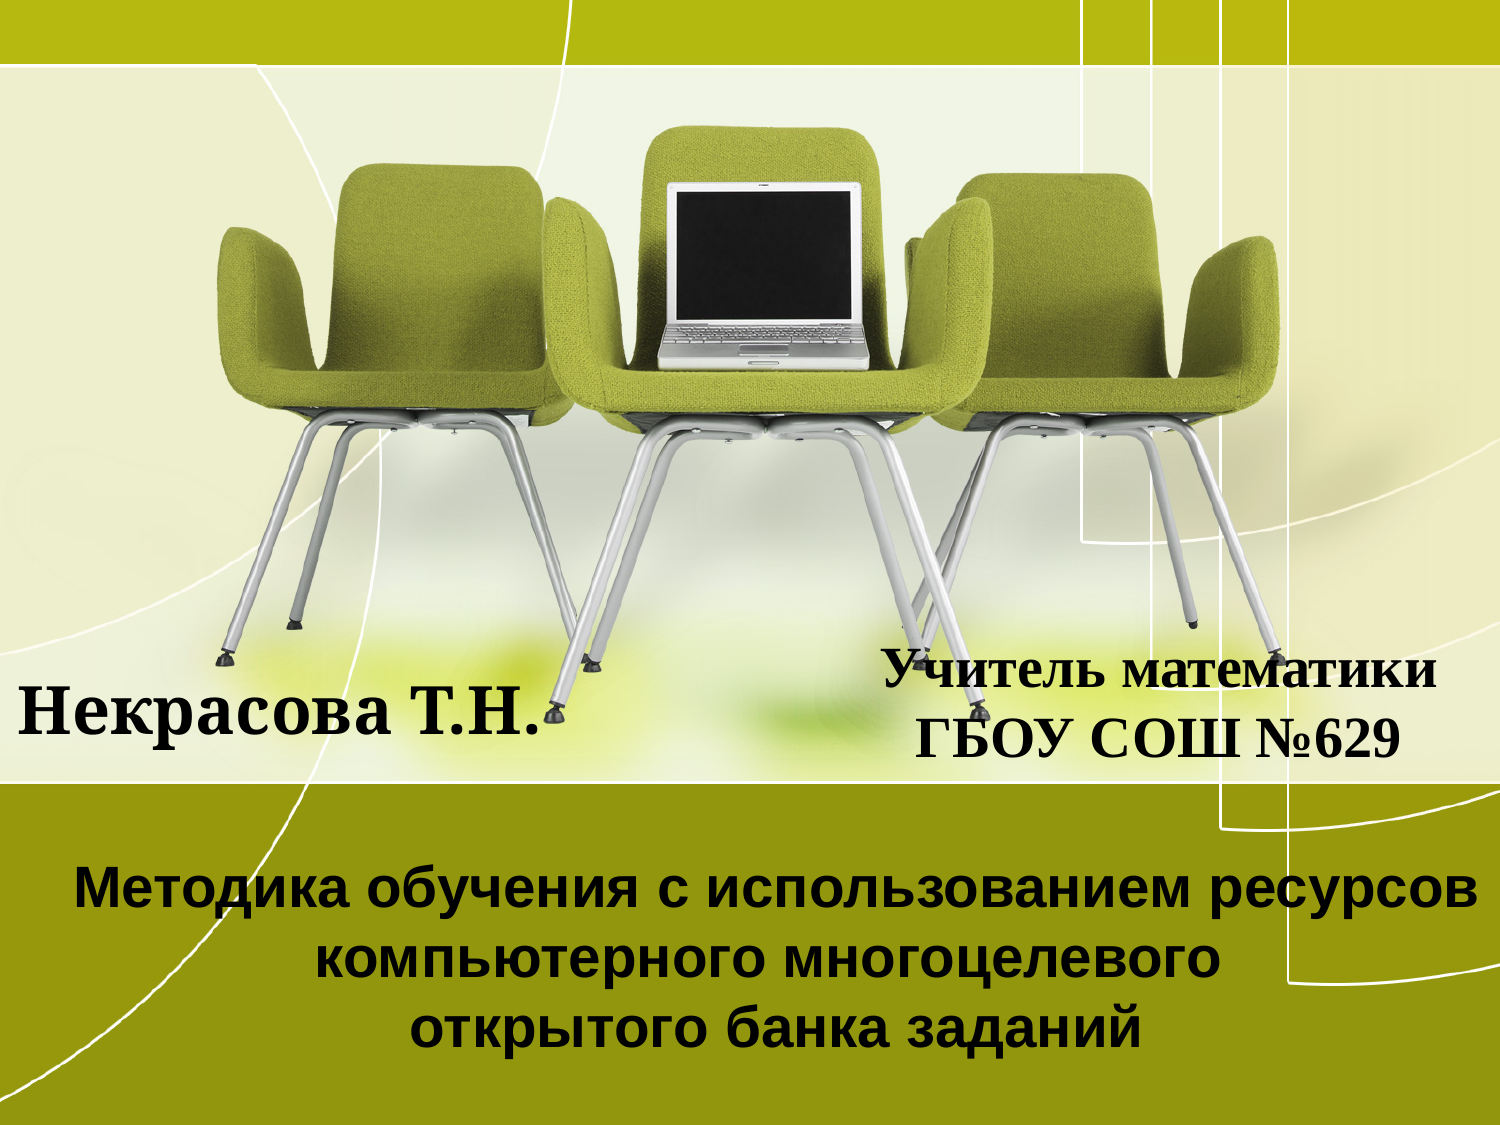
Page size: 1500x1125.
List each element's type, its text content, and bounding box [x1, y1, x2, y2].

title Некрасова Т.Н. [2, 645, 821, 771]
subtitle Учитель математики ГБОУ СОШ №629 [821, 621, 1497, 842]
text_box Методика обучения с использованием ресурсов компьютерного многоцелевого открытого банка заданий [53, 842, 1500, 1067]
picture [0, 0, 1500, 1125]
